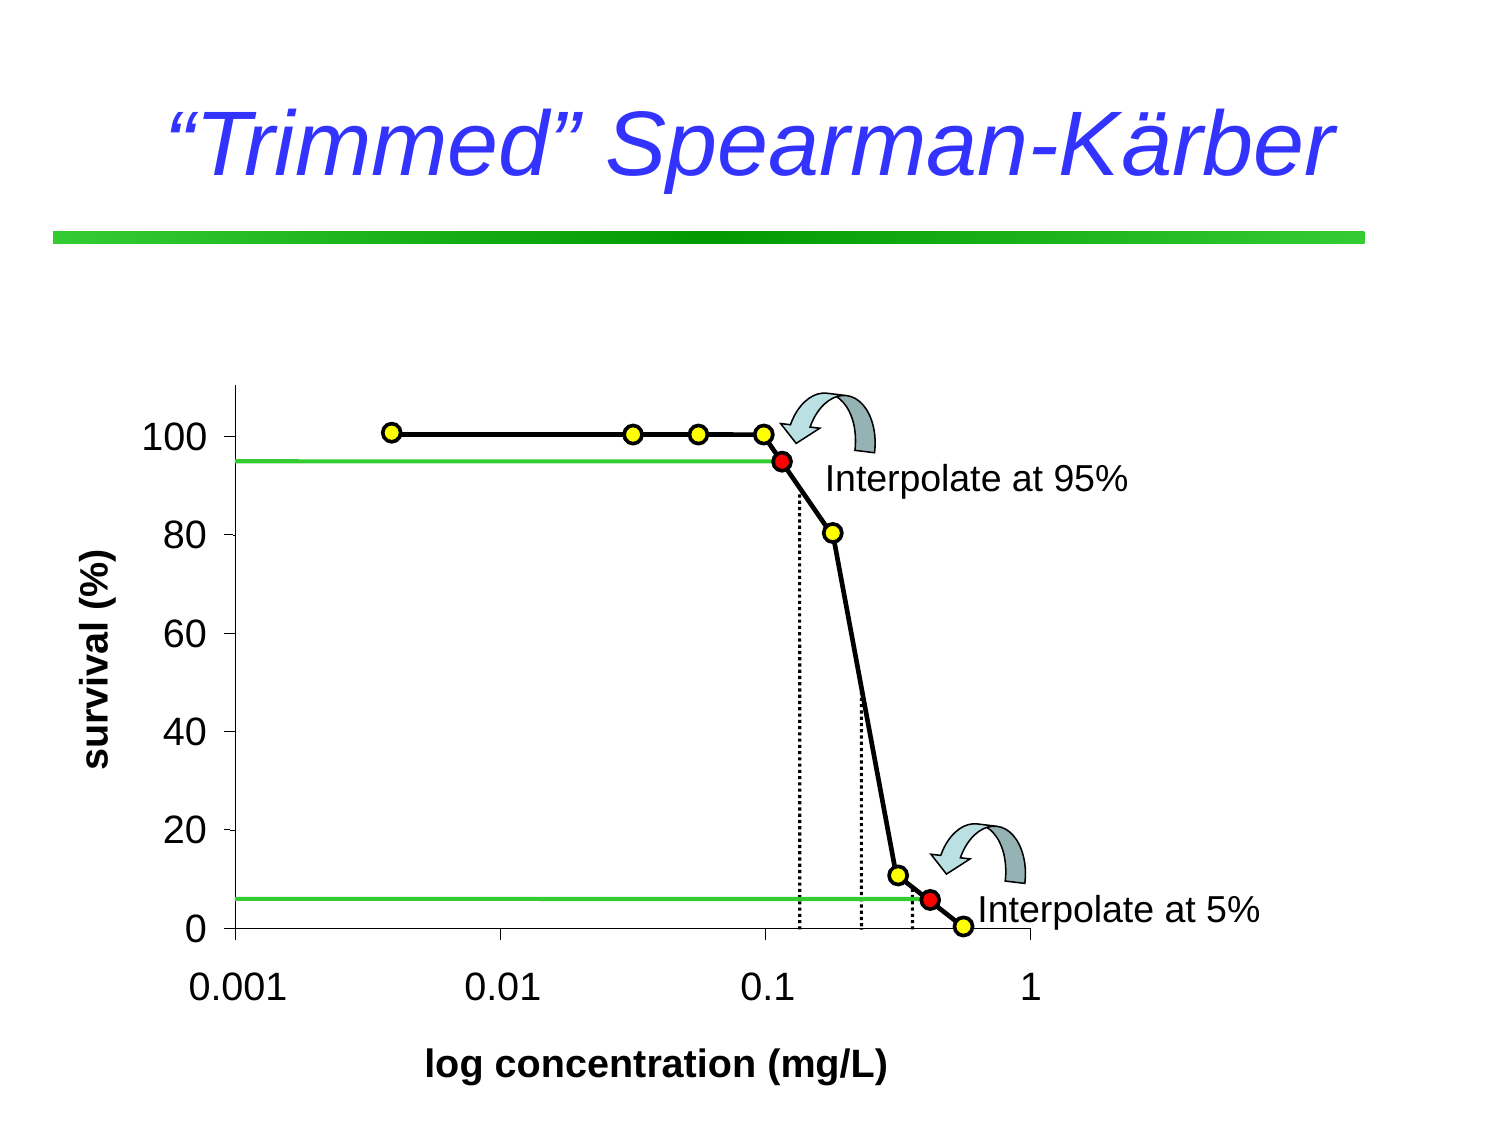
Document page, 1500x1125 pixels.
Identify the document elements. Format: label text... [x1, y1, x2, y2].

text_box 0 [184, 902, 207, 951]
text_box 80 [162, 509, 208, 557]
text_box [754, 425, 773, 444]
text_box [772, 452, 940, 910]
text_box 0.001 [188, 961, 288, 1009]
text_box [929, 824, 1245, 928]
text_box 1 [1019, 961, 1042, 1009]
text_box [689, 425, 708, 444]
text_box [779, 393, 1111, 497]
text_box survival (%) [68, 548, 116, 771]
text_box 0.1 [740, 961, 796, 1009]
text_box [234, 461, 767, 900]
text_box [799, 917, 913, 931]
text_box 60 [162, 607, 208, 656]
title “Trimmed” Spearman-Kärber [74, 44, 1426, 233]
text_box [624, 425, 643, 444]
text_box 100 [141, 410, 208, 459]
text_box 20 [162, 804, 208, 852]
text_box [382, 423, 401, 442]
text_box log concentration (mg/L) [424, 1037, 890, 1086]
text_box 0.01 [464, 961, 542, 1009]
text_box 40 [162, 706, 208, 754]
